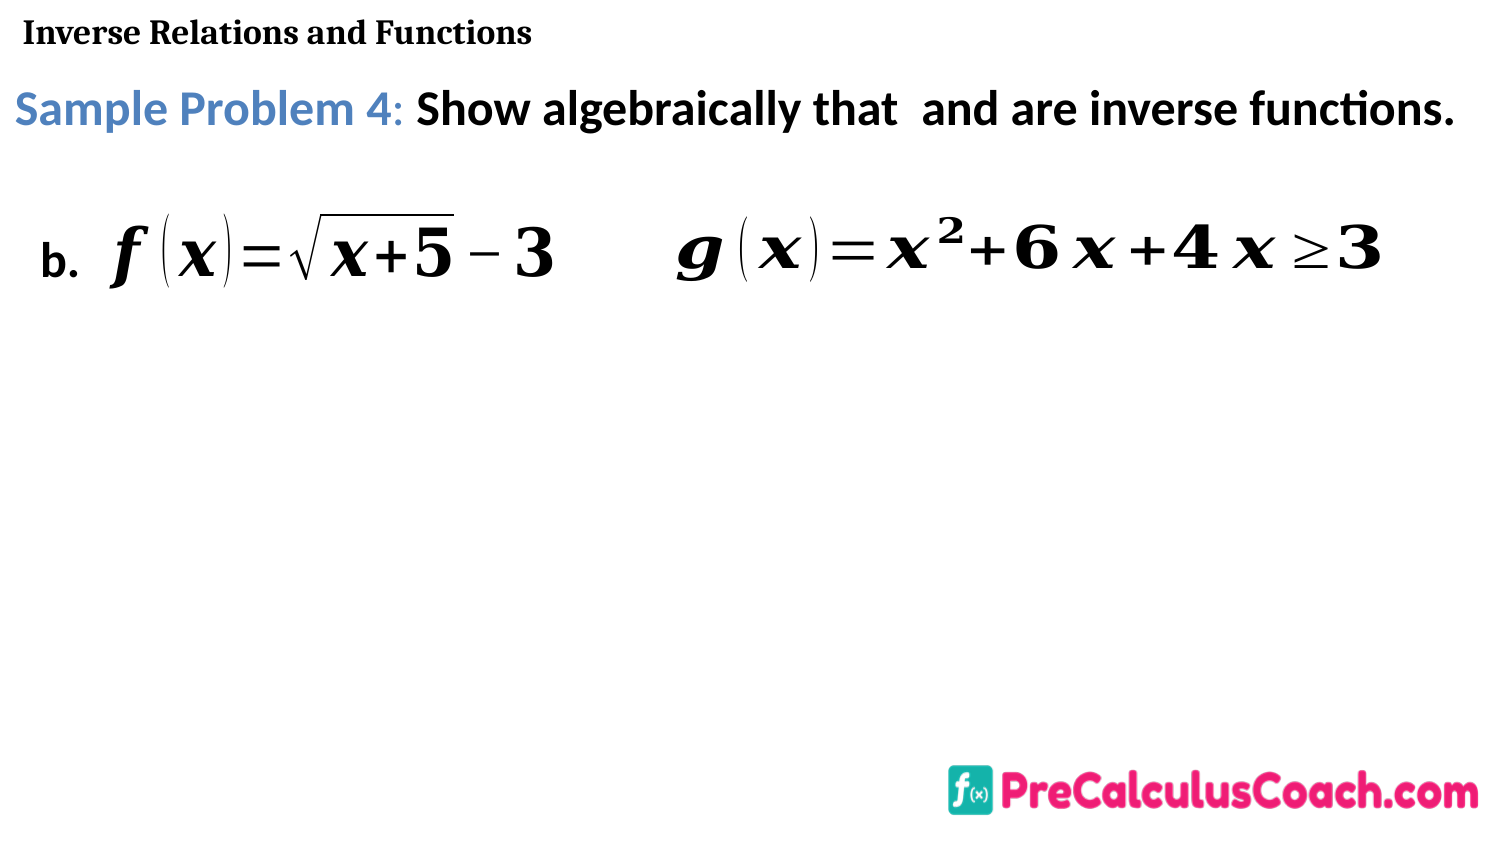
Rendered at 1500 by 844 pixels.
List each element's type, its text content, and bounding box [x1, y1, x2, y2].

text_box b. [25, 220, 96, 296]
picture [935, 759, 1484, 820]
title Inverse Relations and Functions [0, 0, 1350, 60]
